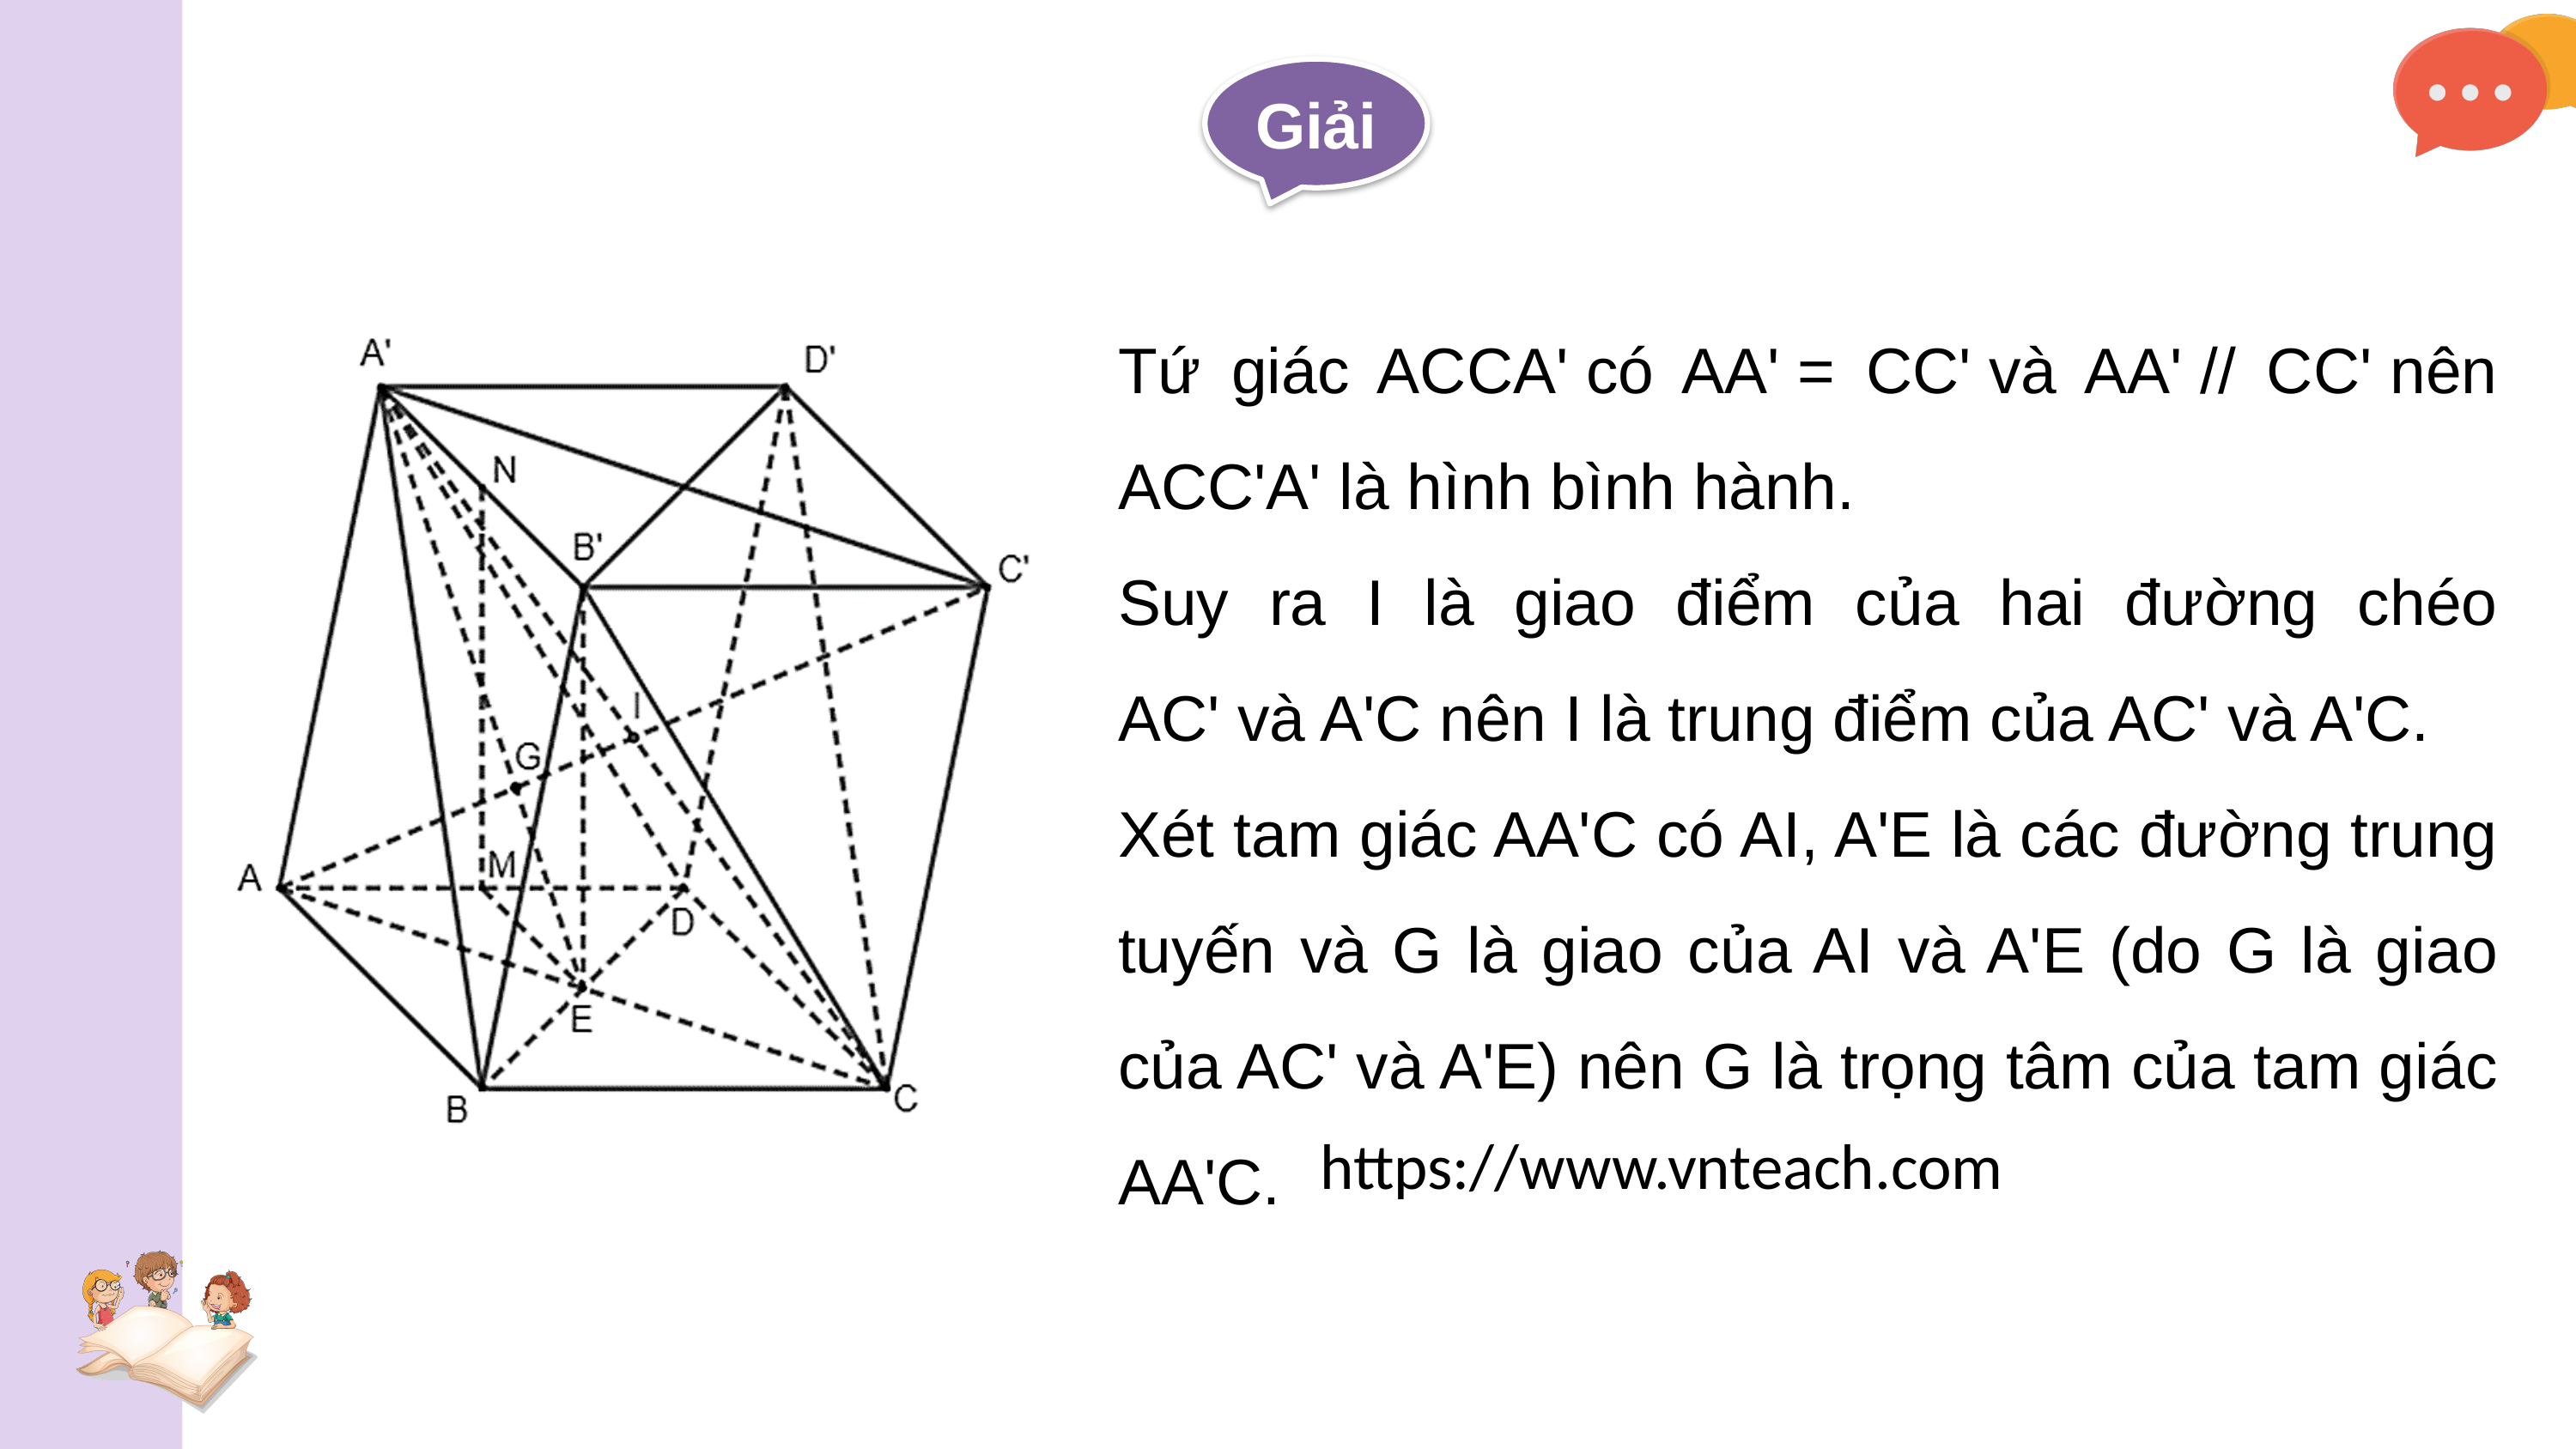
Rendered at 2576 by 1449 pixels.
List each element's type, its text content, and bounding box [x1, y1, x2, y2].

text_box Giải [1202, 56, 1431, 207]
text_box https://www.vnteach.com [1307, 1119, 2576, 1209]
text_box Tứ giác ACCA' có AA' = CC' và AA' // CC' nên ACC'A' là hình bình hành. Suy ra I là giao điểm của hai đường chéo AC' và A'C nên I là trung điểm của AC' và A'C. Xét tam giác AA'C có AI, A'E là các đường trung tuyến và G là giao của AI và A'E (do G là giao của AC' và A'E) nên G là trọng tâm của tam giác AA'C. [1105, 284, 2512, 1224]
picture [2393, 14, 2576, 157]
picture [75, 1249, 258, 1414]
picture [214, 326, 1074, 1158]
text_box [0, 0, 183, 1449]
